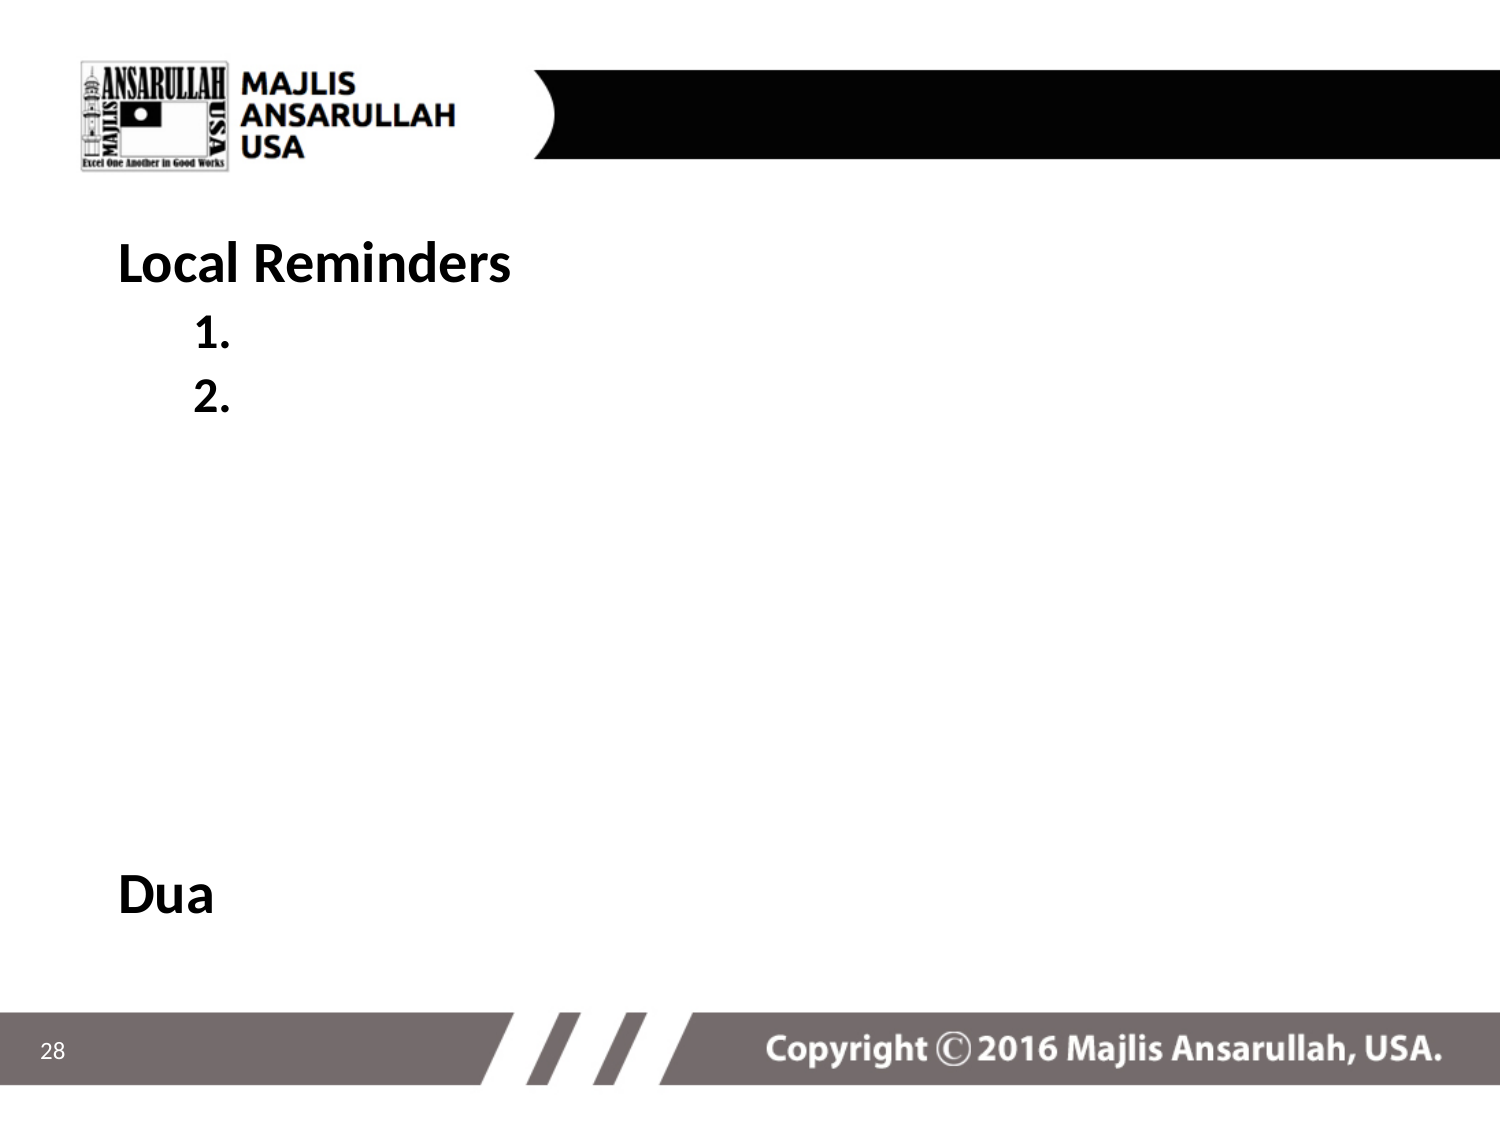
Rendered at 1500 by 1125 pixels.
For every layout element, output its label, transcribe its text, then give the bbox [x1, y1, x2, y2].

list Local Reminders Dua [103, 224, 1397, 939]
slide_number 28 [11, 1020, 81, 1080]
picture [0, 0, 1500, 1125]
